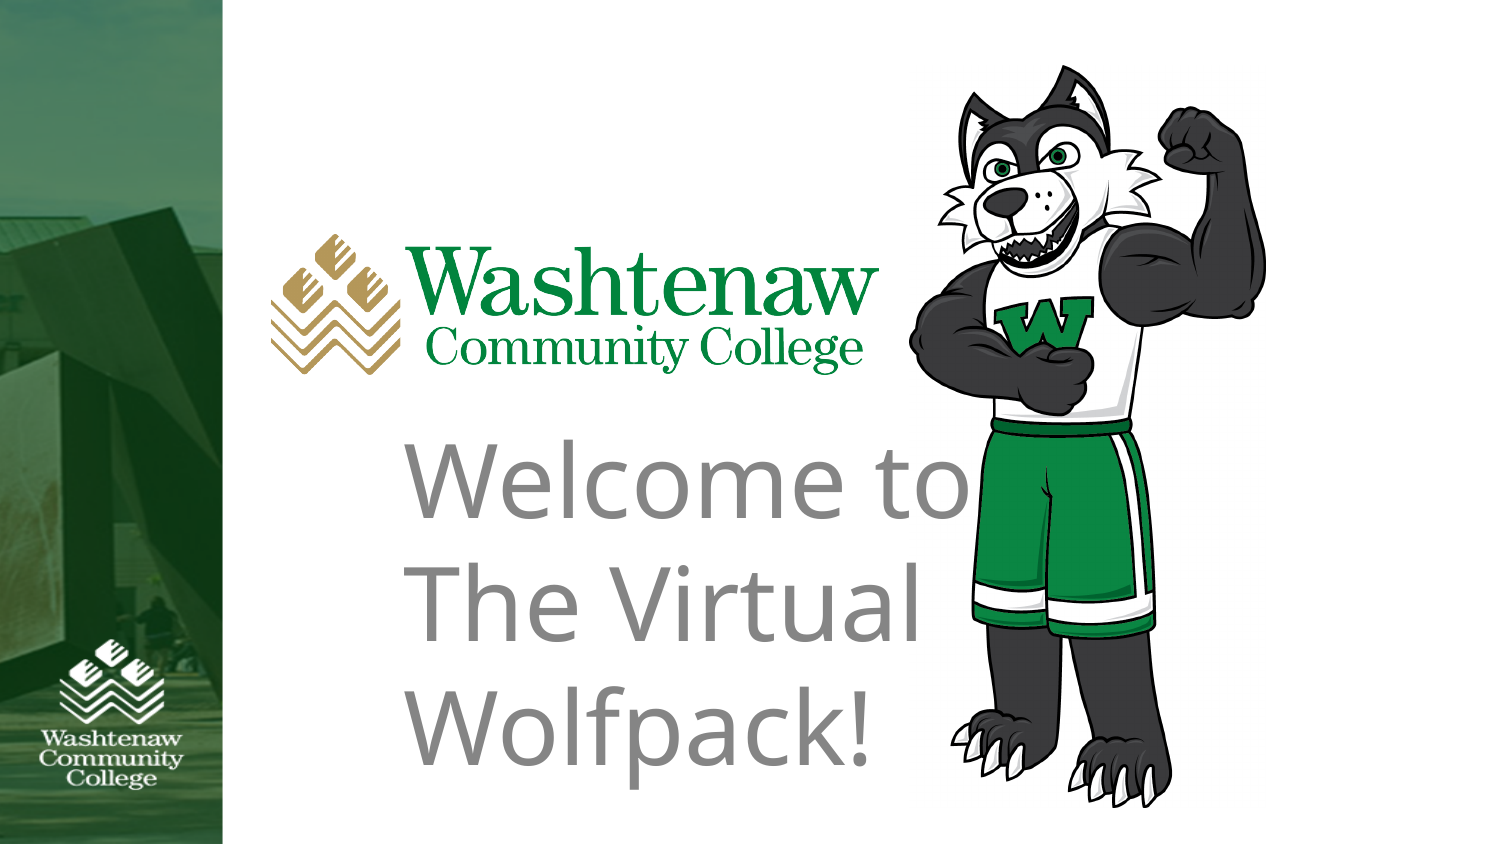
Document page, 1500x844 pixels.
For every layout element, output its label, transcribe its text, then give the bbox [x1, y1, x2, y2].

picture [0, 0, 1500, 844]
text_box Welcome to The Virtual Wolfpack! [388, 407, 904, 794]
